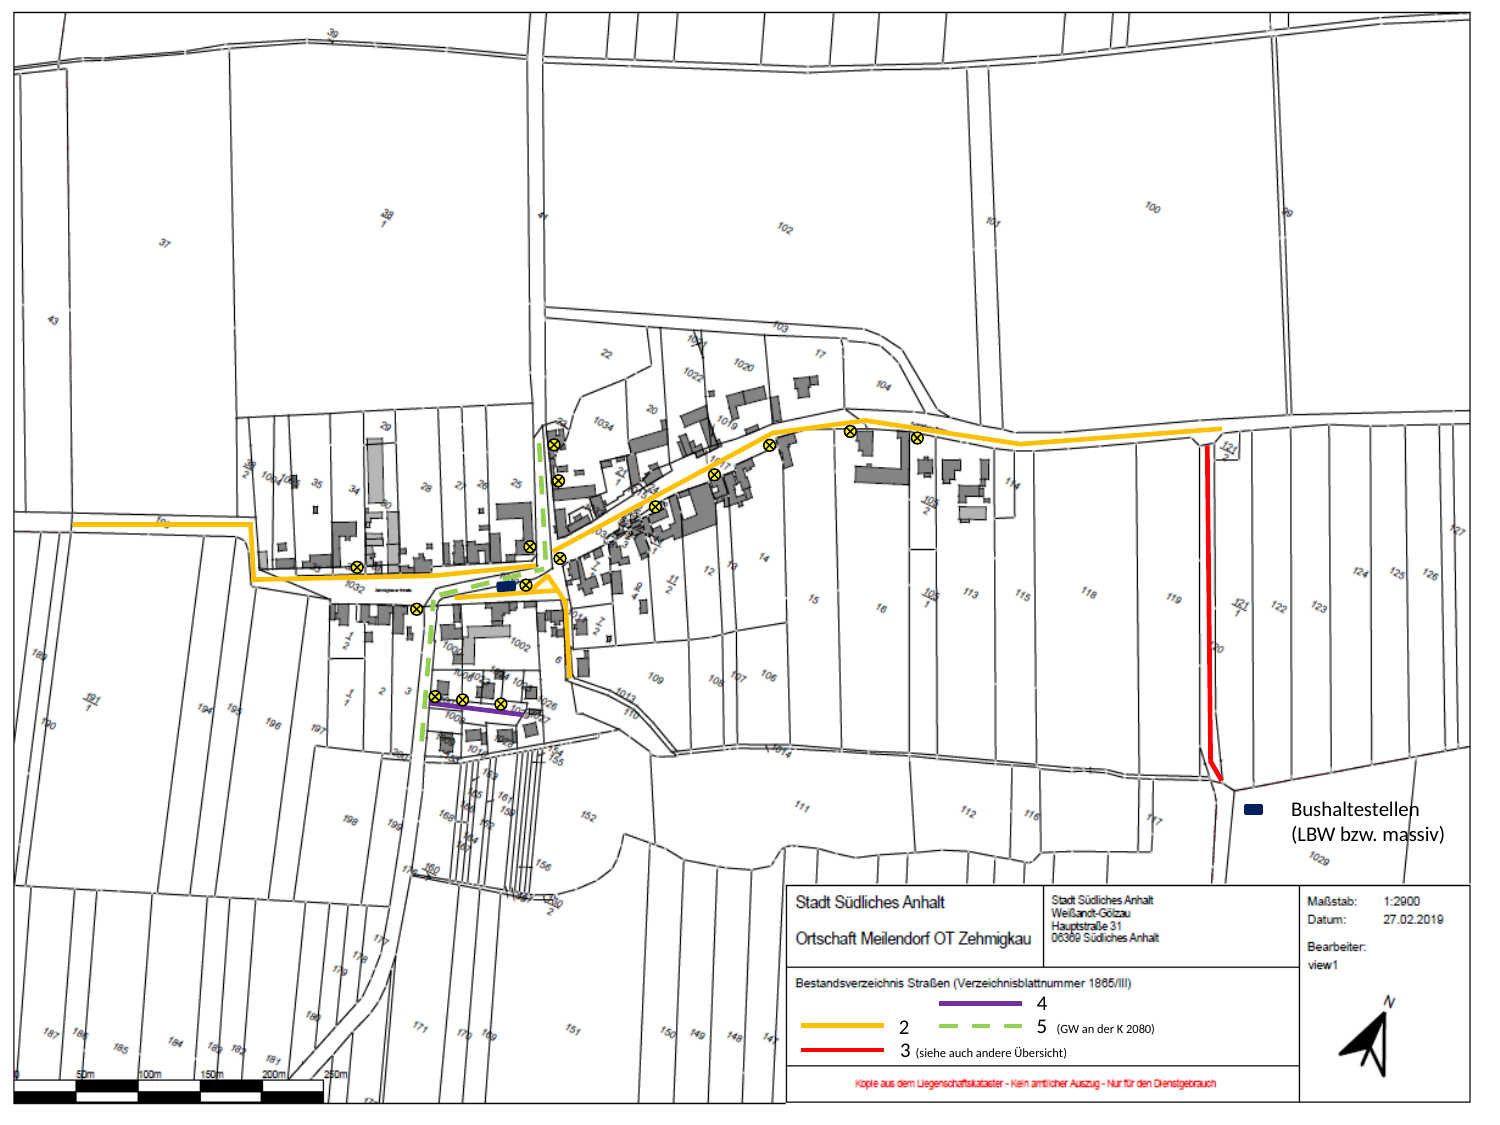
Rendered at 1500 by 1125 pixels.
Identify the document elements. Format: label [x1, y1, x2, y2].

text_box [250, 574, 429, 582]
text_box [866, 420, 1022, 445]
text_box [546, 574, 566, 603]
text_box [1206, 445, 1211, 763]
picture [0, 0, 1500, 1125]
text_box [438, 572, 546, 592]
text_box [772, 419, 867, 434]
text_box [421, 599, 434, 742]
text_box [552, 432, 774, 552]
text_box [250, 521, 254, 573]
text_box [1020, 430, 1223, 443]
text_box [438, 702, 524, 716]
text_box [429, 567, 535, 575]
text_box [535, 429, 549, 560]
text_box [1209, 761, 1223, 781]
text_box [563, 601, 572, 679]
